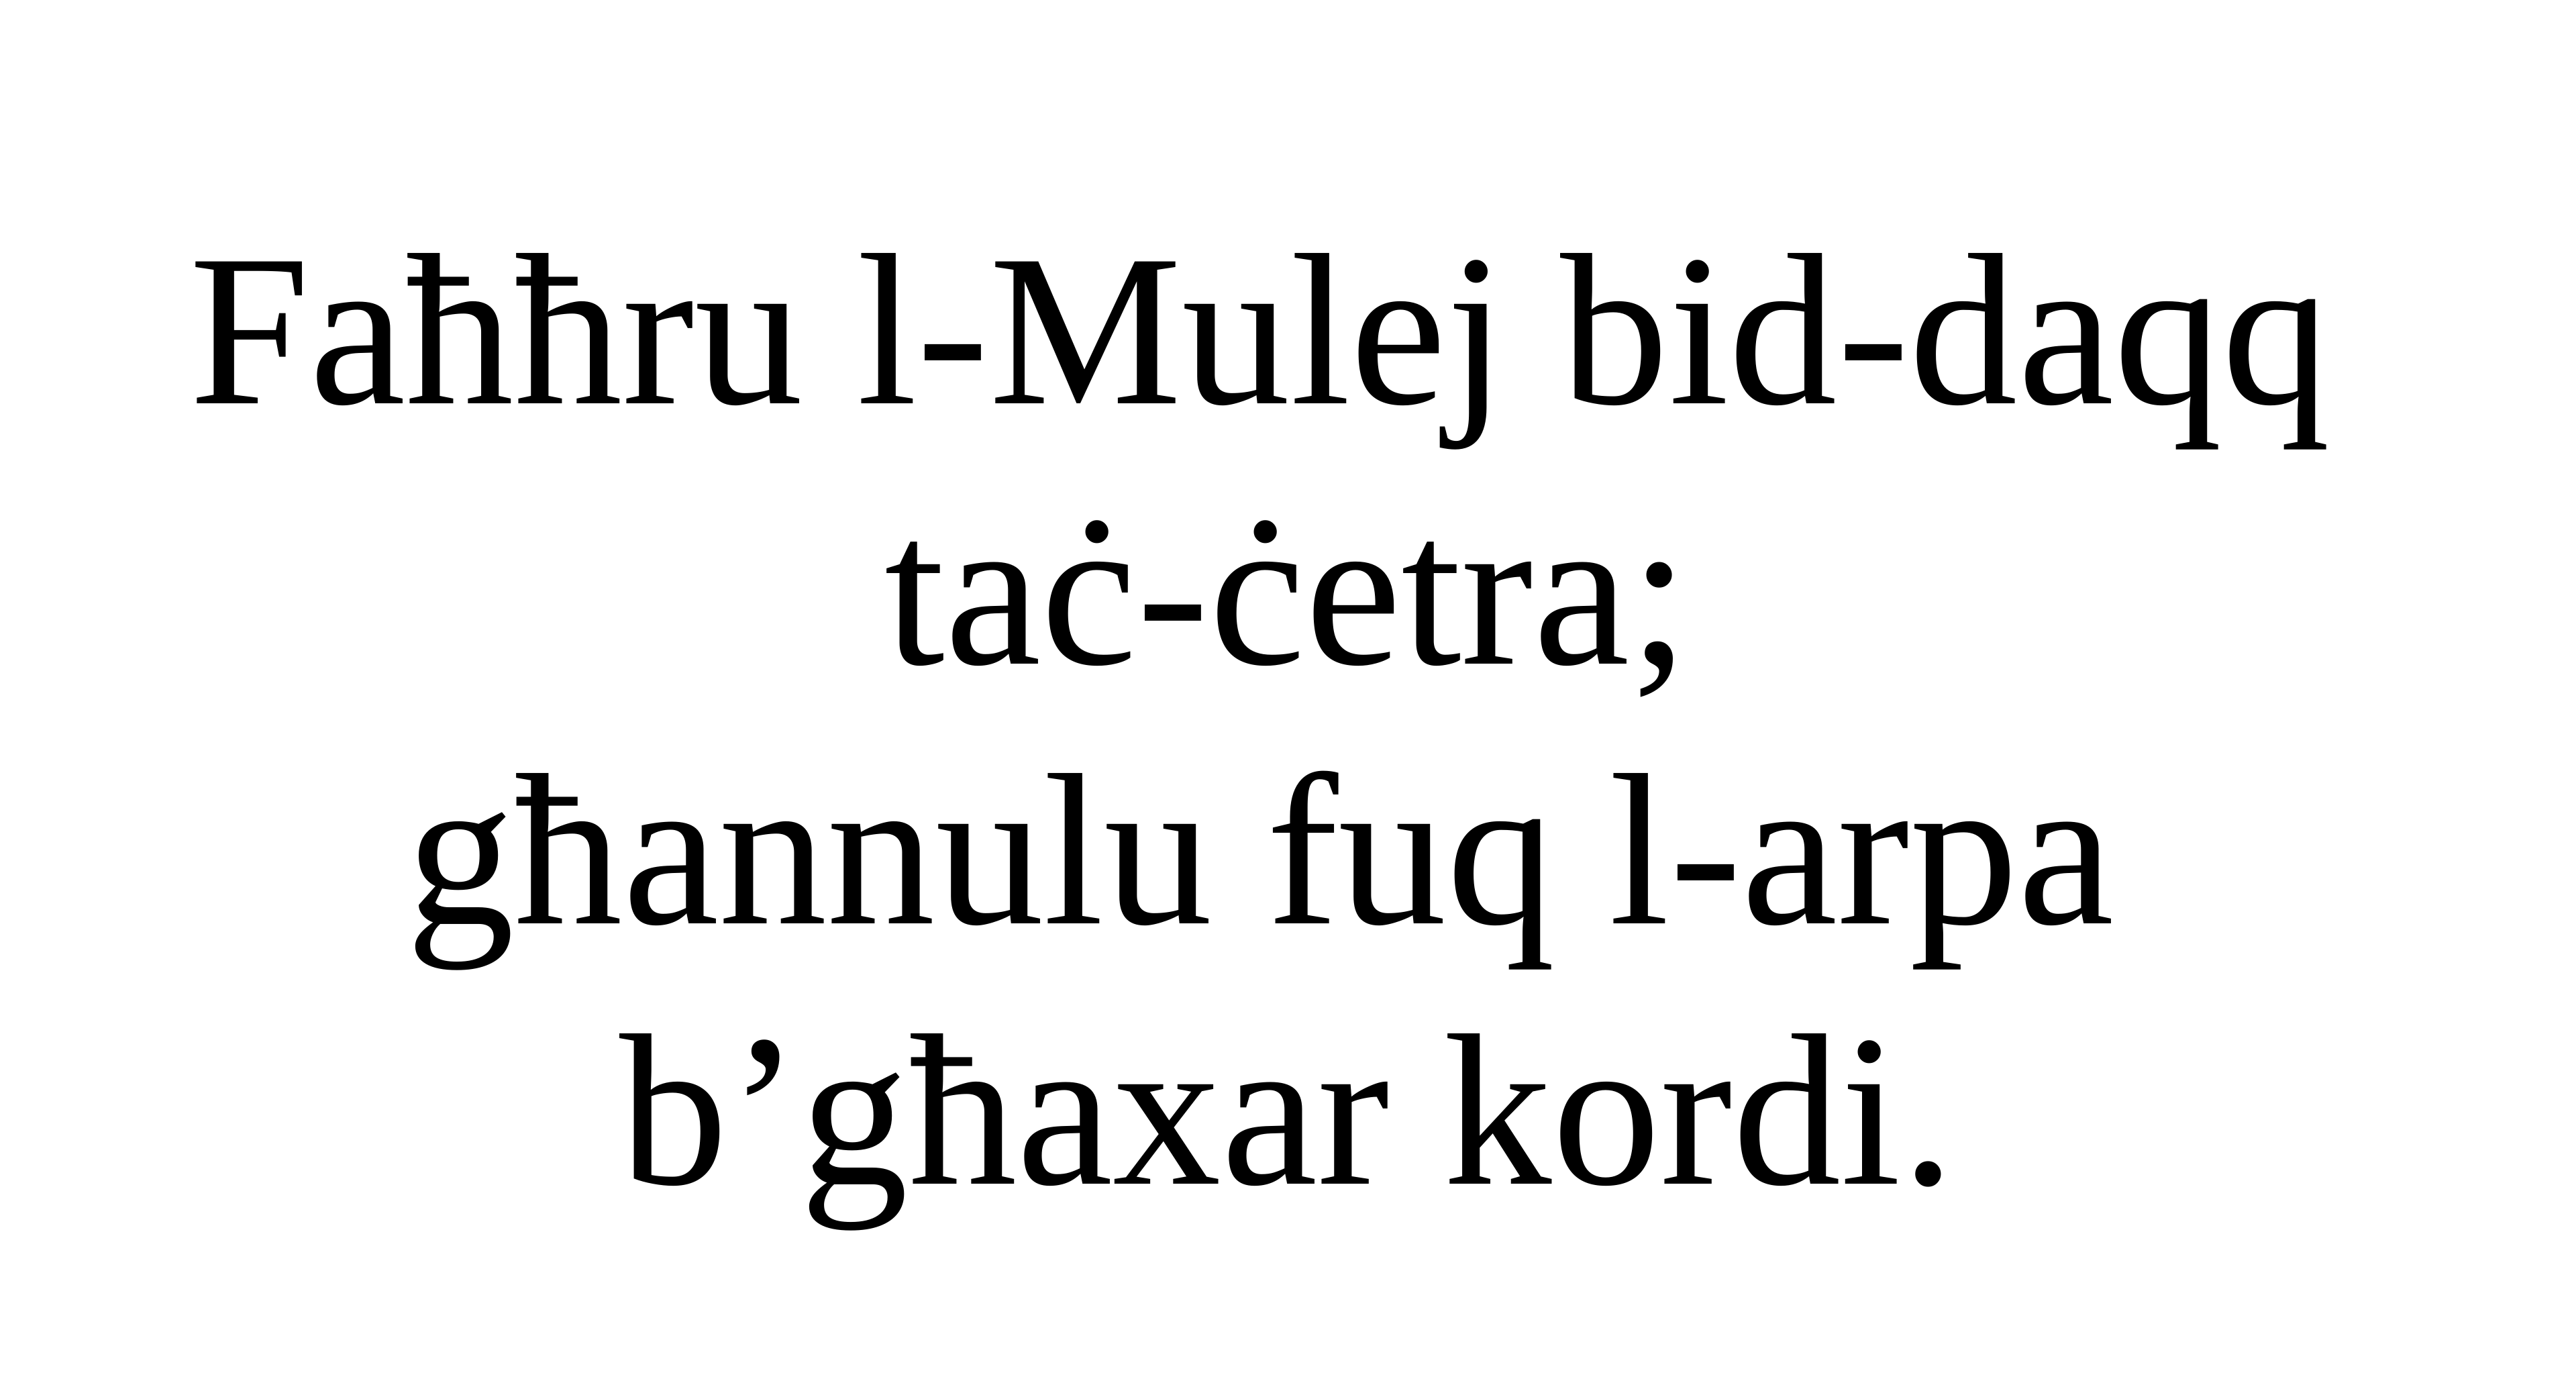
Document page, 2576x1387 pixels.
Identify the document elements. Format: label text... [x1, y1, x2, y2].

list Faħħru l-Mulej bid-daqq taċ-ċetra; għannulu fuq l-arpa b’għaxar kordi. [0, 182, 2576, 1221]
